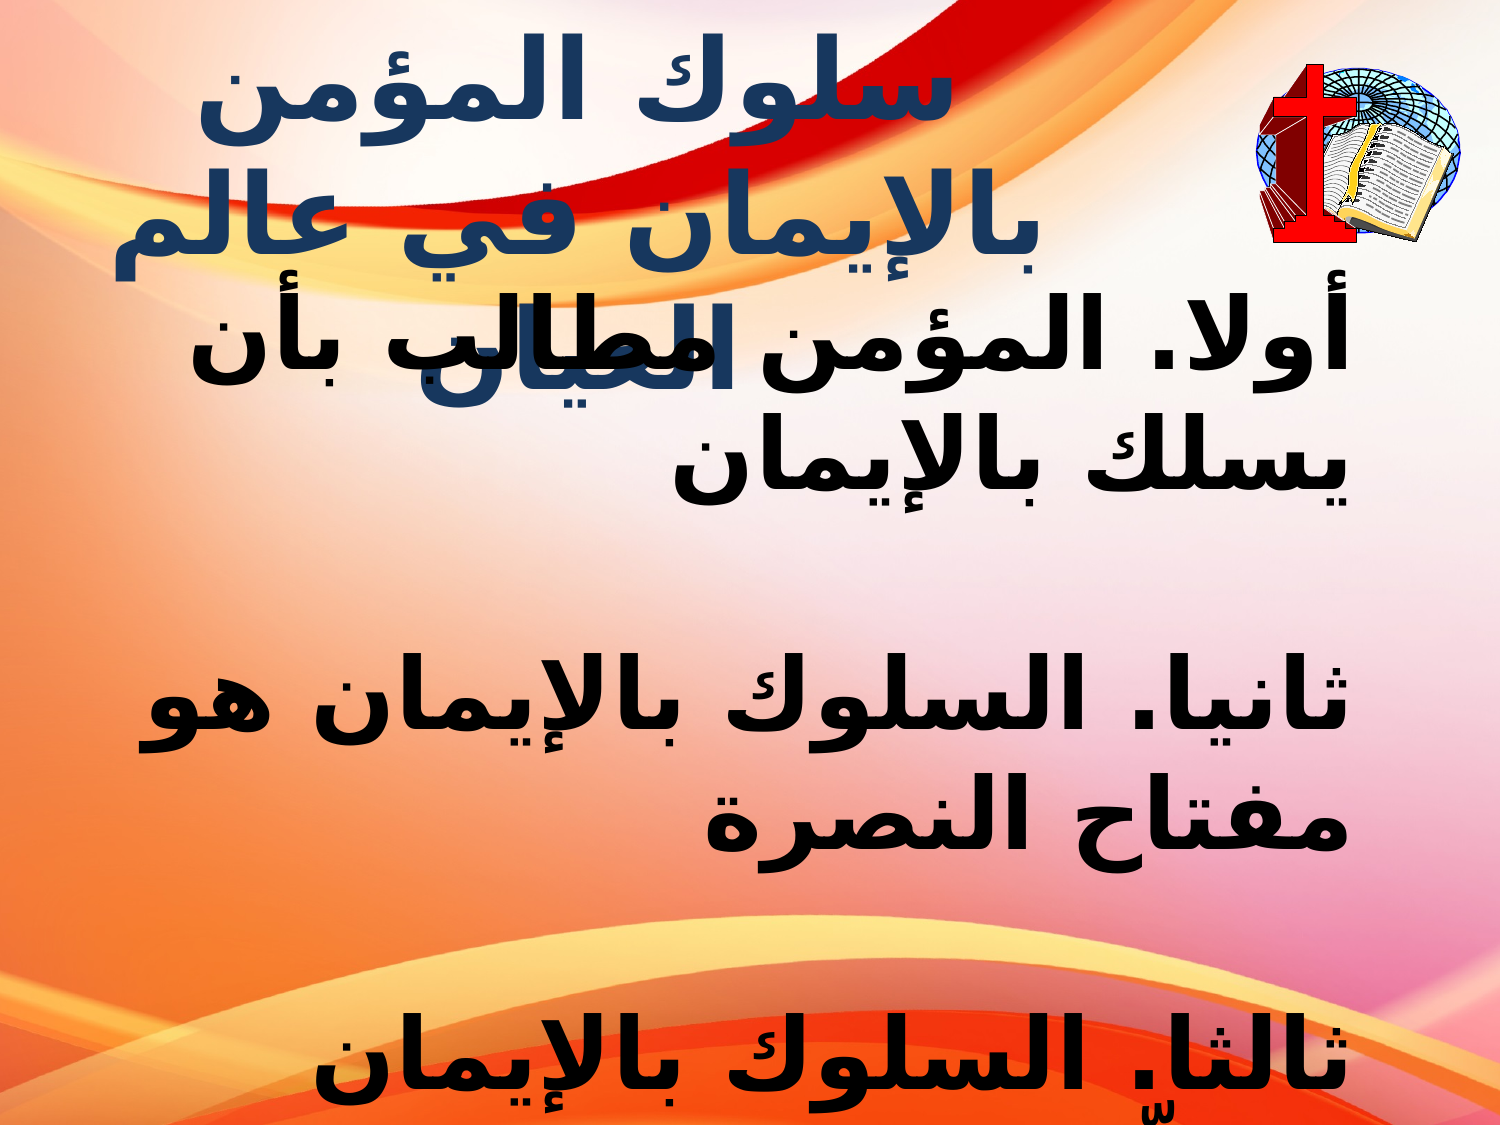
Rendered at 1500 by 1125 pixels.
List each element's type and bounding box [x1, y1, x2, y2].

text_box [1256, 63, 1461, 243]
picture [0, 0, 1500, 1125]
